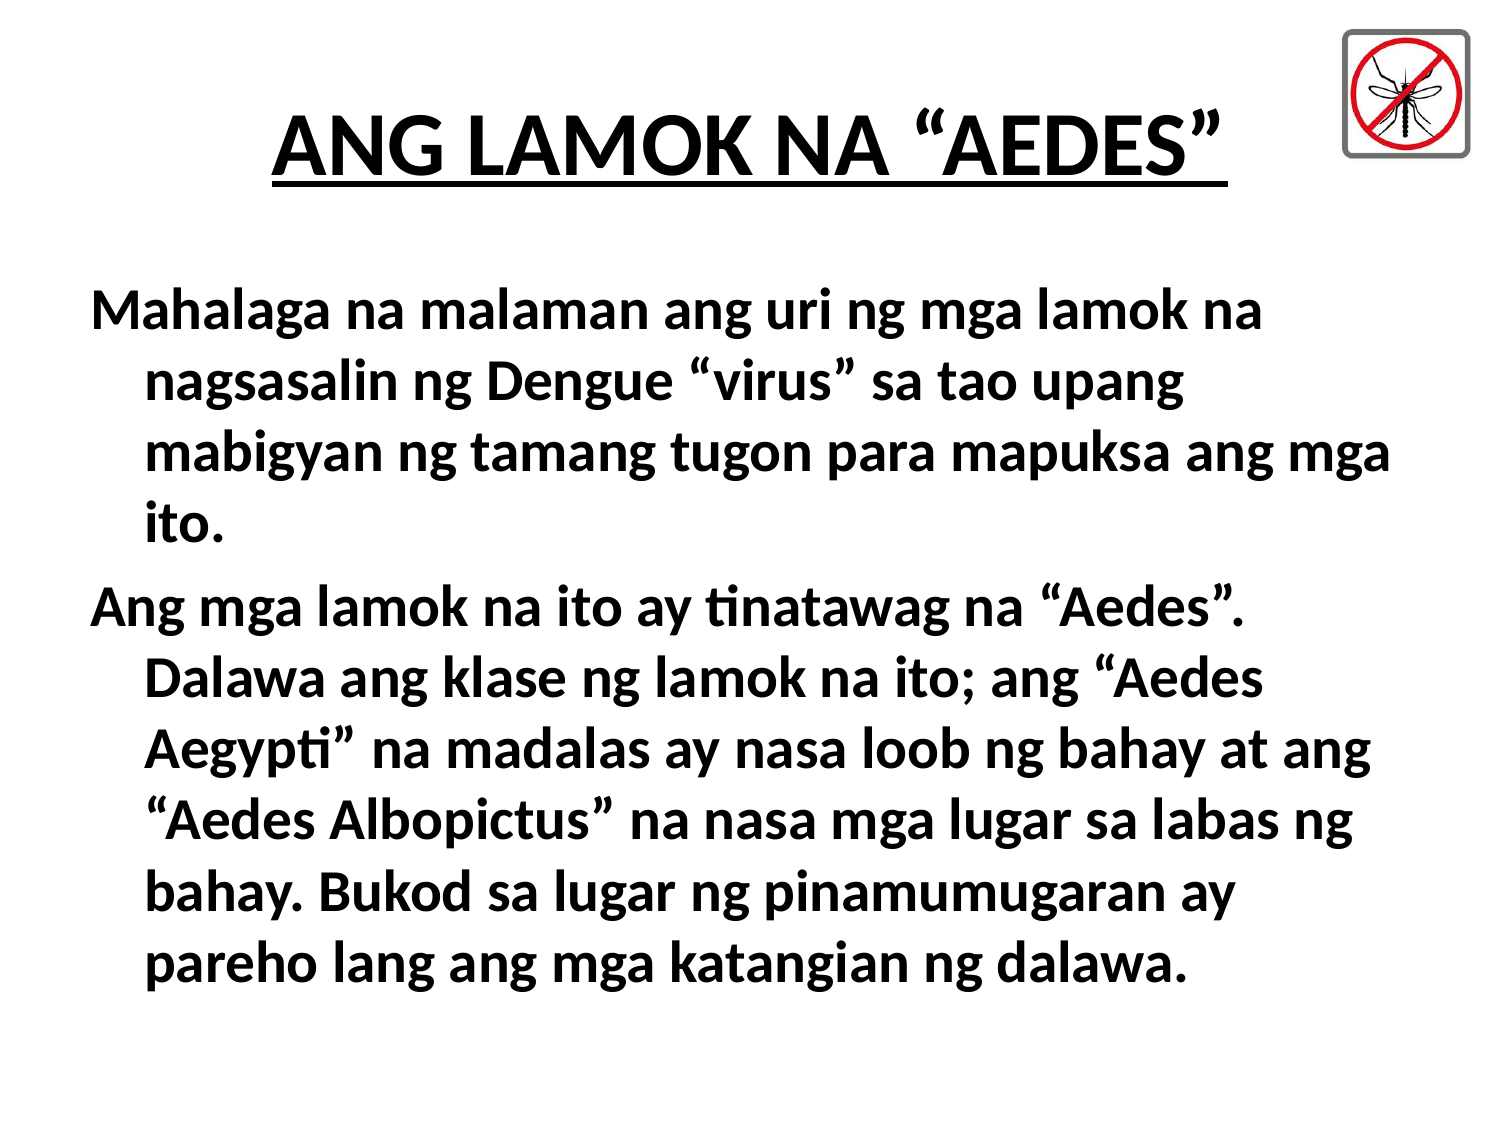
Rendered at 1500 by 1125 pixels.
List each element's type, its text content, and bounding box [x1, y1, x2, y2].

list Mahalaga na malaman ang uri ng mga lamok na nagsasalin ng Dengue “virus” sa tao upang mabigyan ng tamang tugon para mapuksa ang mga ito. Ang mga lamok na ito ay tinatawag na “Aedes”. Dalawa ang klase ng lamok na ito; ang “Aedes Aegypti” na madalas ay nasa loob ng bahay at ang “Aedes Albopictus” na nasa mga lugar sa labas ng bahay. Bukod sa lugar ng pinamumugaran ay pareho lang ang mga katangian ng dalawa. [75, 262, 1425, 1005]
picture [1337, 24, 1476, 163]
title ANG LAMOK NA “AEDES” [75, 45, 1425, 233]
